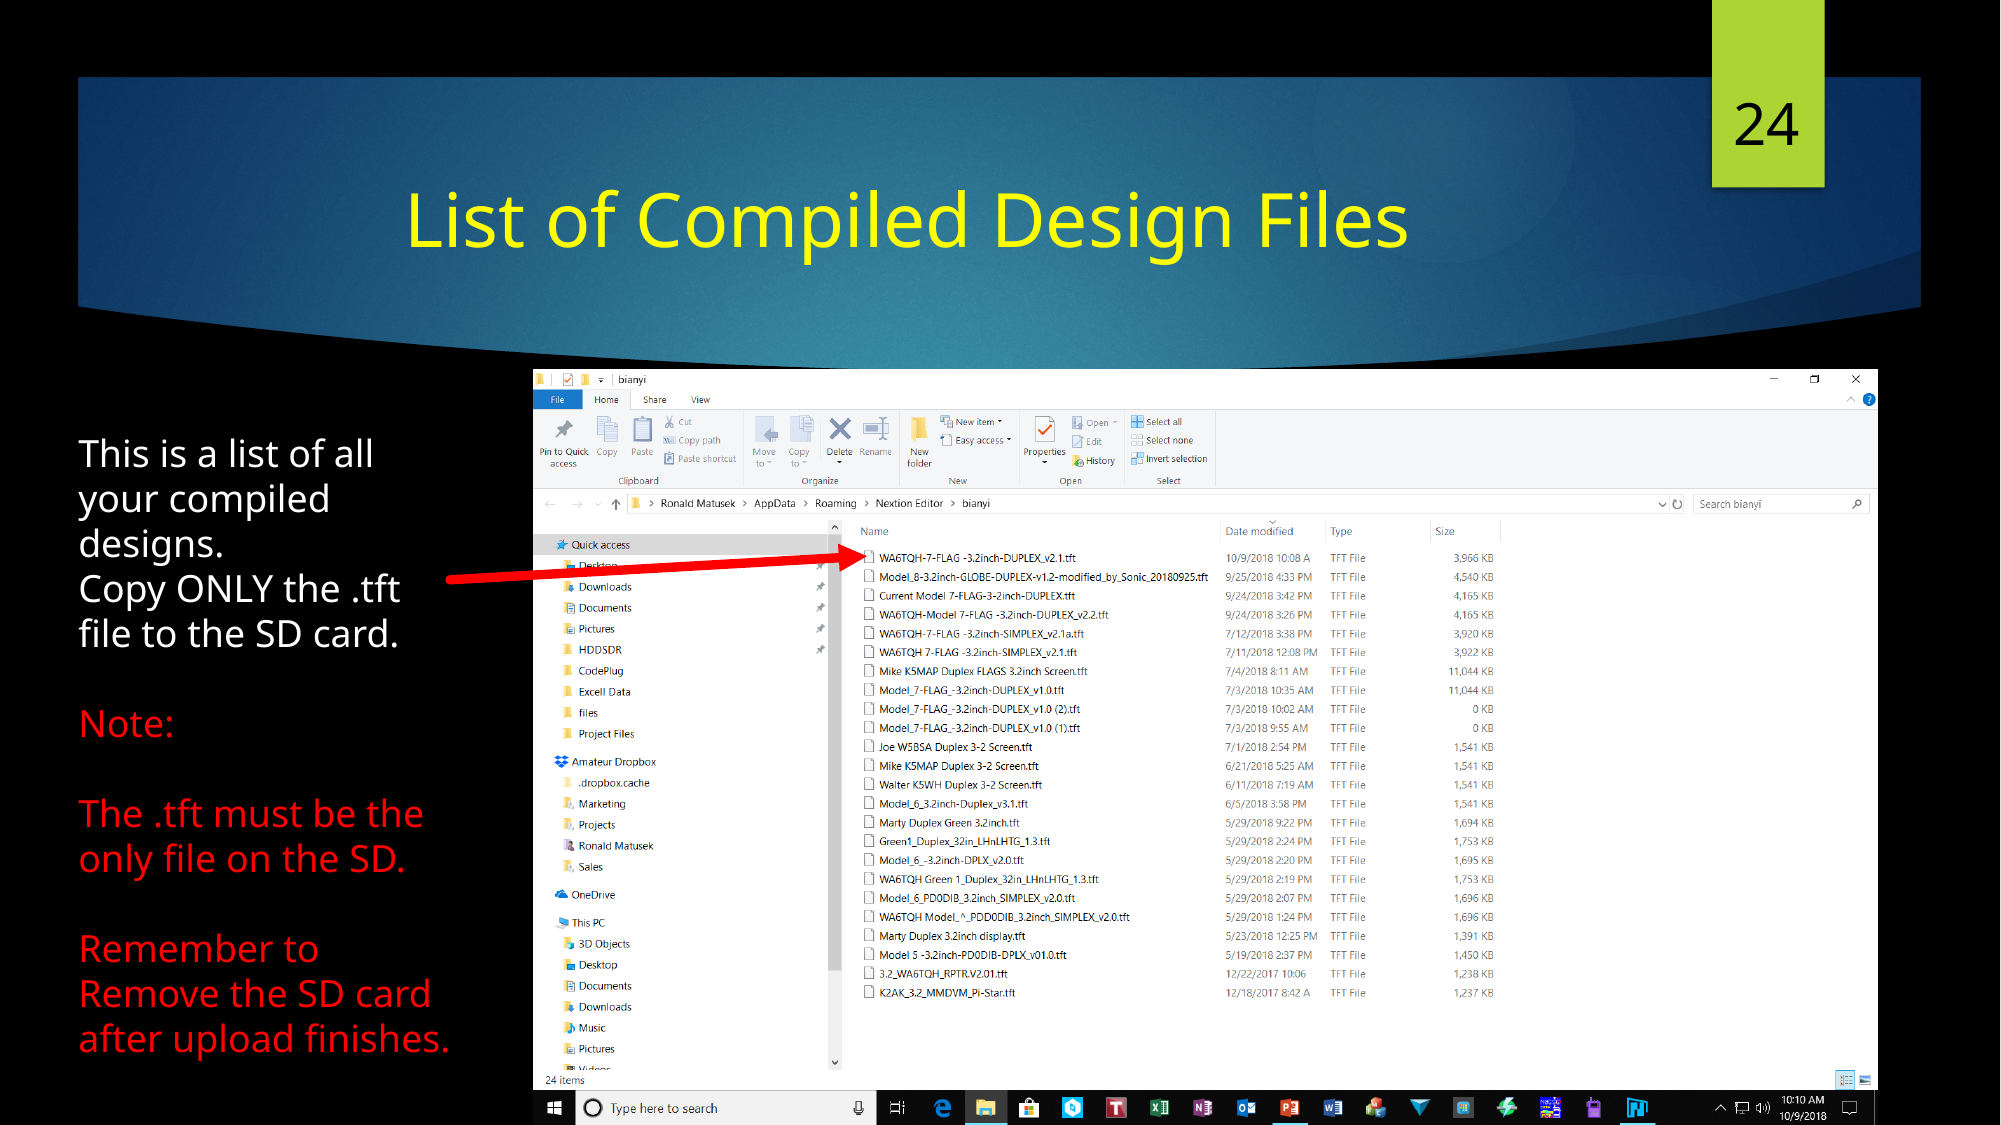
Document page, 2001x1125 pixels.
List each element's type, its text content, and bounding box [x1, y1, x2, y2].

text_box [449, 555, 868, 580]
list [533, 368, 1878, 1125]
text_box This is a list of all your compiled designs. Copy ONLY the .tft file to the SD card. Note: The .tft must be the only file on the SD. Remember to Remove the SD card after upload finishes. [63, 422, 469, 1068]
slide_number 24 [1698, 48, 1836, 175]
title List of Compiled Design Files [189, 159, 1627, 276]
